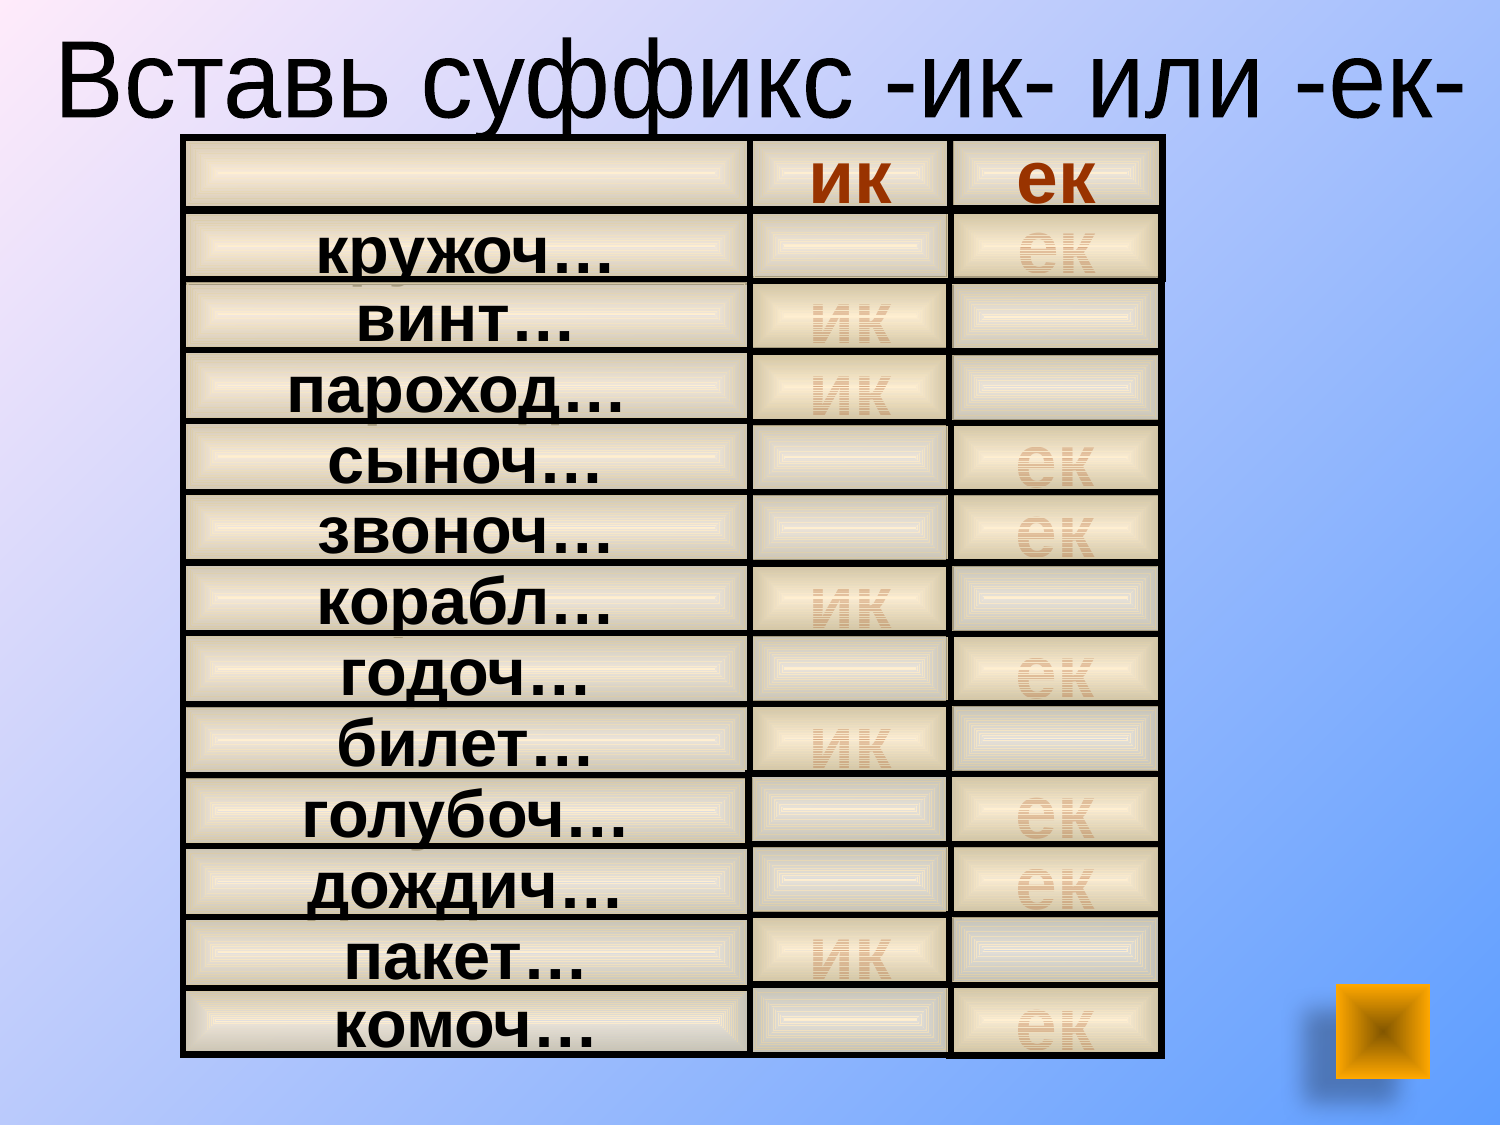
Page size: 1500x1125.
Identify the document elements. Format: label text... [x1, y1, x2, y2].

text_box [949, 703, 1162, 775]
text_box [748, 773, 950, 845]
text_box [749, 705, 949, 773]
text_box [951, 492, 1162, 562]
text_box [749, 843, 951, 916]
text_box [1335, 984, 1431, 1079]
text_box звоноч… [183, 491, 749, 562]
text_box [183, 137, 749, 209]
text_box [949, 351, 1162, 423]
text_box [949, 562, 1162, 634]
text_box [949, 913, 1162, 986]
text_box [749, 421, 951, 492]
text_box [951, 634, 1162, 703]
text_box сыноч… [183, 420, 749, 491]
text_box [749, 632, 951, 705]
text_box корабл… [183, 562, 749, 633]
text_box ек [950, 207, 1164, 280]
text_box голубоч… [183, 774, 749, 846]
text_box [749, 351, 949, 421]
text_box [749, 492, 951, 564]
text_box [949, 281, 1162, 351]
text_box билет… [183, 704, 749, 774]
text_box годоч… [183, 633, 749, 704]
text_box [951, 210, 1162, 281]
text_box [951, 843, 1162, 913]
text_box кружоч… [183, 210, 749, 278]
text_box [749, 564, 949, 632]
text_box ек [949, 137, 1163, 209]
text_box [749, 282, 949, 351]
text_box [749, 916, 949, 984]
text_box дождич… [183, 846, 749, 916]
text_box [951, 423, 1162, 492]
text_box комоч… [183, 987, 749, 1055]
text_box пакет… [183, 916, 749, 987]
text_box пароход… [183, 349, 749, 420]
text_box ик [749, 137, 949, 209]
text_box [949, 986, 1162, 1056]
text_box [749, 984, 951, 1055]
text_box [950, 775, 1162, 843]
text_box [749, 210, 951, 282]
text_box винт… [183, 278, 749, 349]
